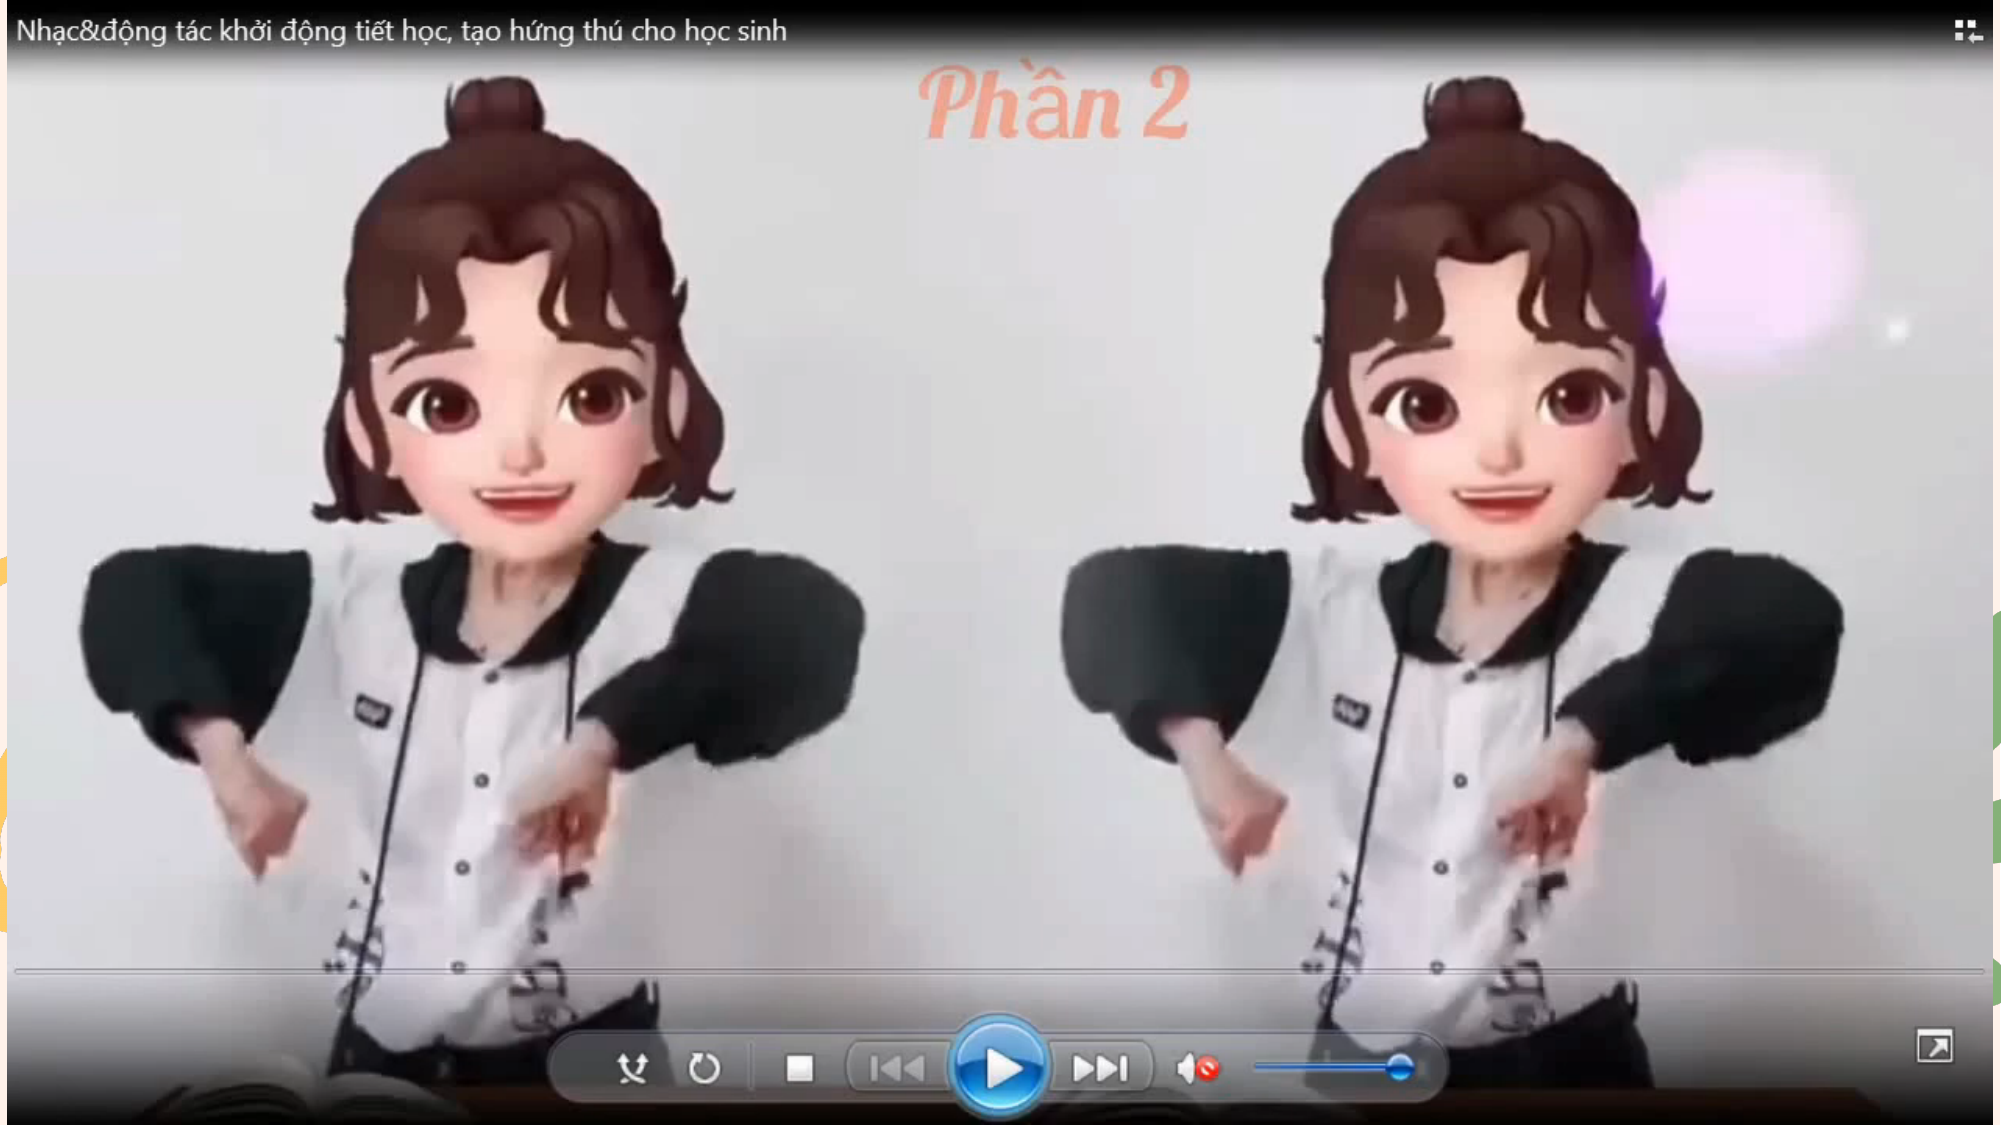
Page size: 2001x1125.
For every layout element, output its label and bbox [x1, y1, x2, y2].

text_box [5, 0, 1994, 1125]
